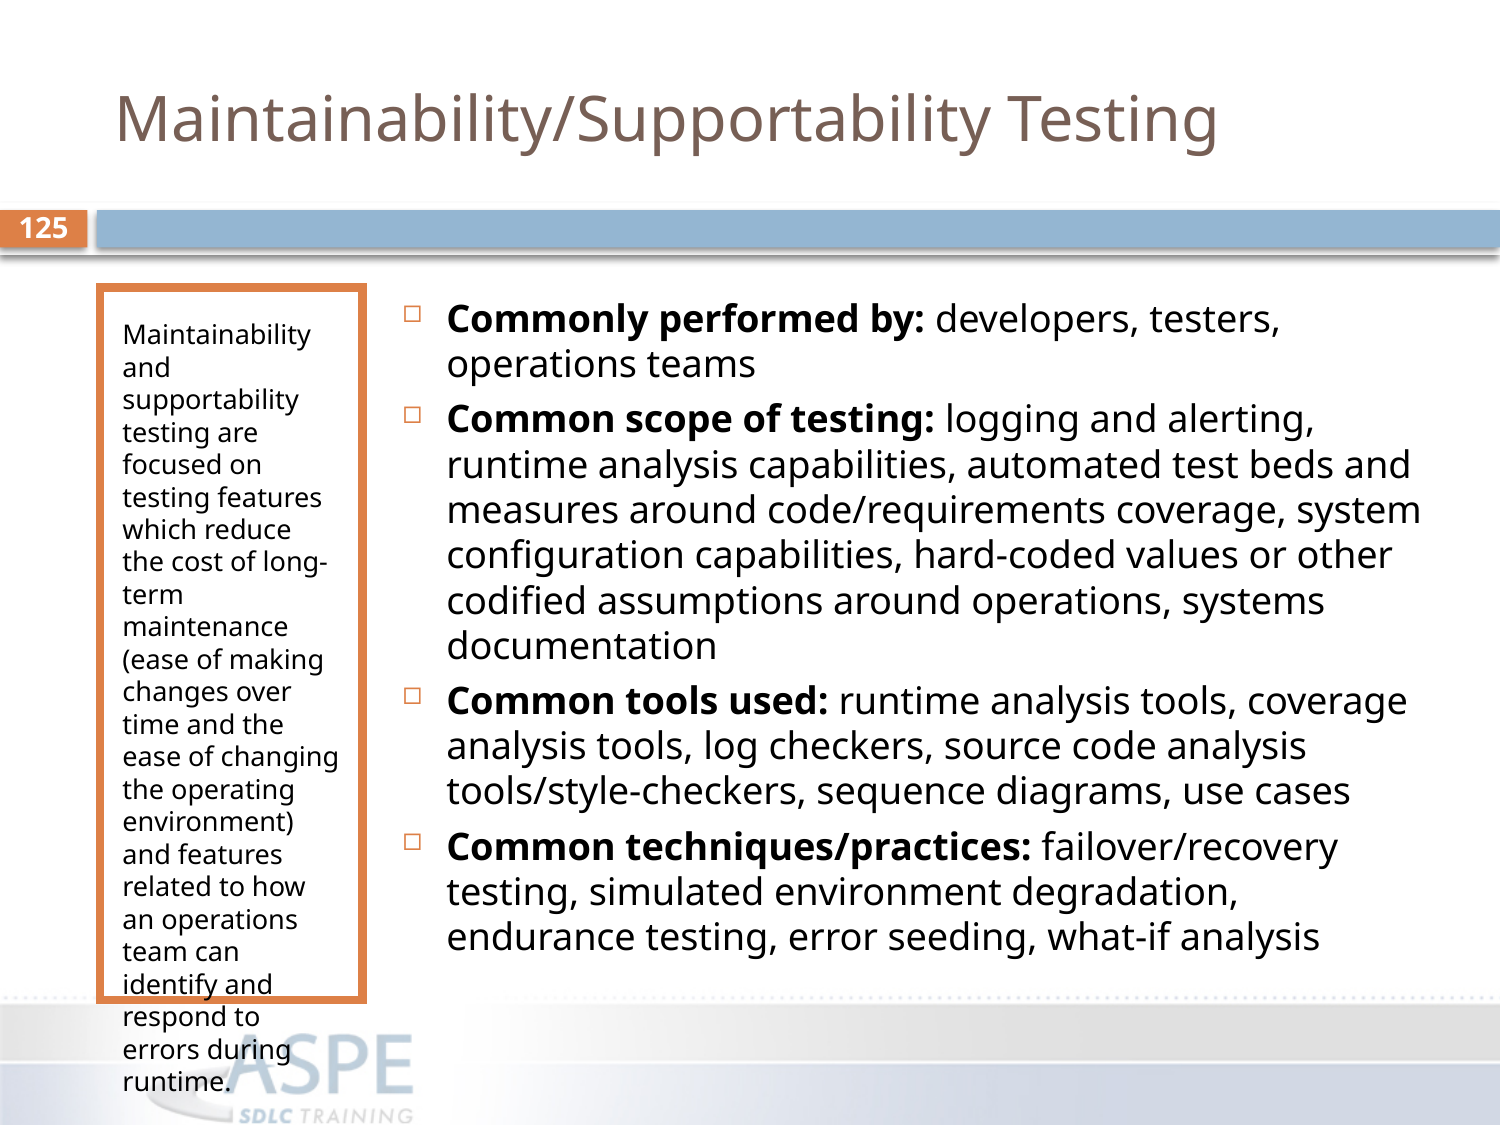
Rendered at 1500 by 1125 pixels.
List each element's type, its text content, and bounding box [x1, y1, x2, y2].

list Commonly performed by: developers, testers, operations teams Common scope of testing: logging and alerting, runtime analysis capabilities, automated test beds and measures around code/requirements coverage, system configuration capabilities, hard-coded values or other codified assumptions around operations, systems documentation Common tools used: runtime analysis tools, coverage analysis tools, log checkers, source code analysis tools/style-checkers, sequence diagrams, use cases Common techniques/practices: failover/recovery testing, simulated environment degradation, endurance testing, error seeding, what-if analysis [387, 287, 1438, 1013]
list Maintainability and supportability testing are focused on testing features which reduce the cost of long-term maintenance (ease of making changes over time and the ease of changing the operating environment) and features related to how an operations team can identify and respond to errors during runtime. [96, 283, 367, 1004]
picture [0, 987, 1500, 1125]
footer [99, 1062, 990, 1123]
title Maintainability/Supportability Testing [99, 44, 1425, 188]
slide_number 125 [0, 208, 88, 249]
